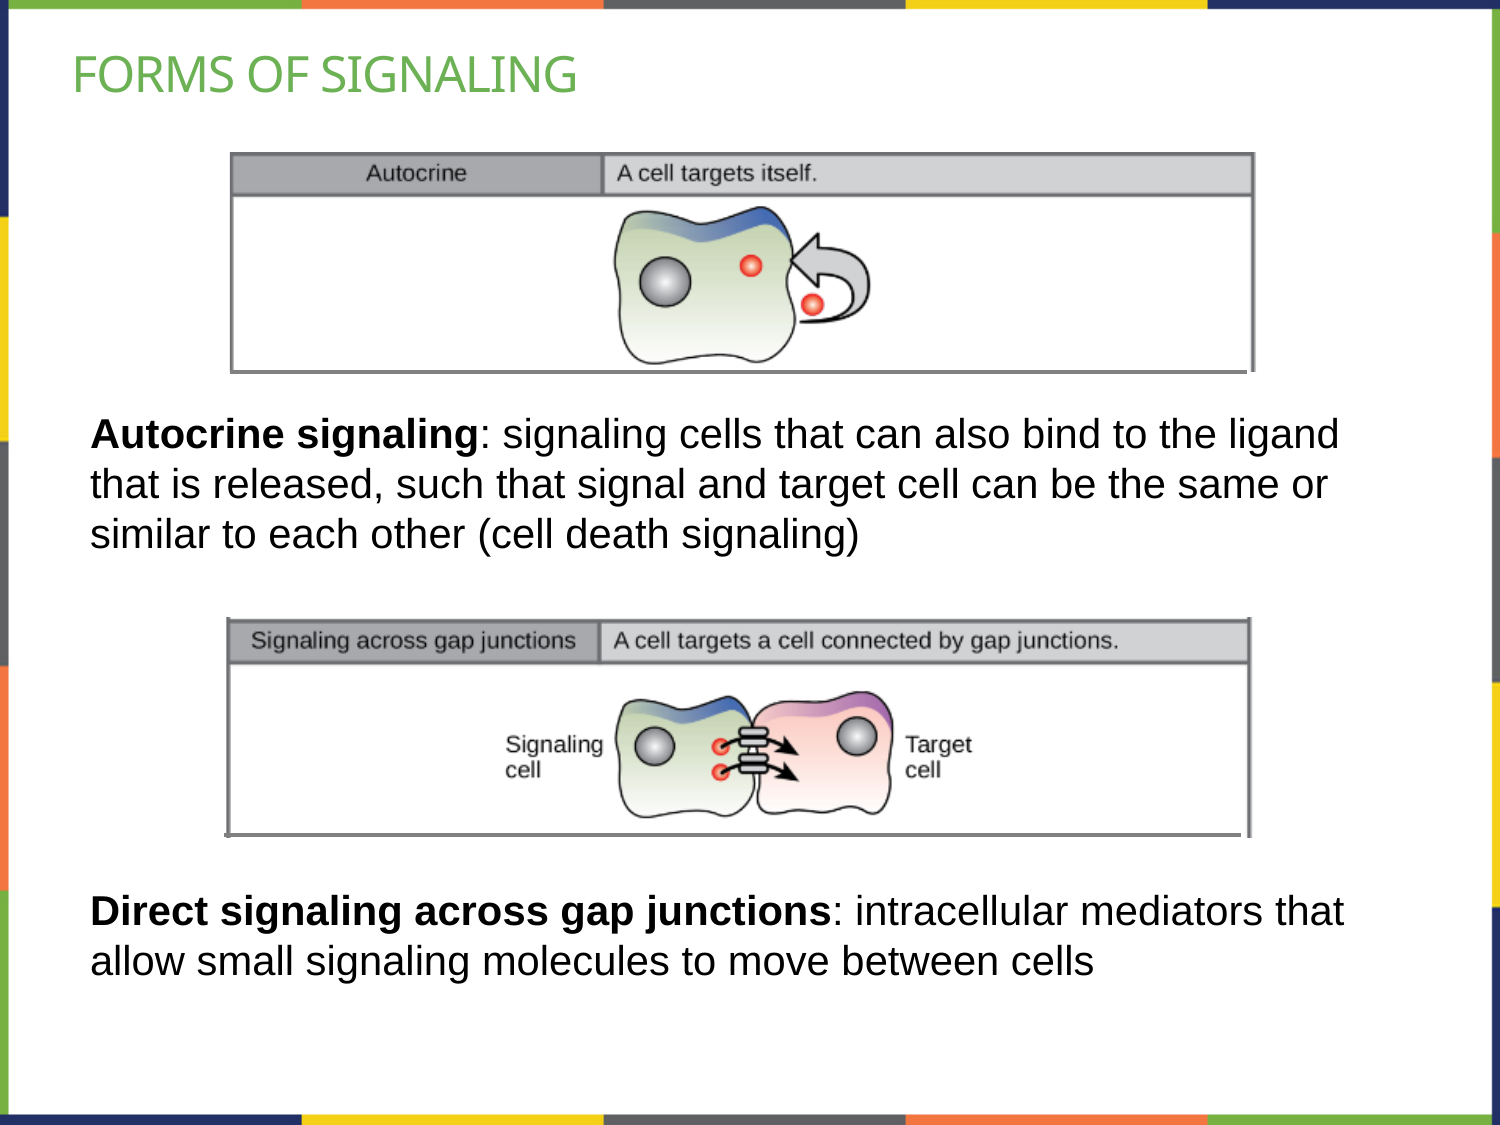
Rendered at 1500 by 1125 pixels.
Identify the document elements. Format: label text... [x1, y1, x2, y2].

title Forms of signaling [56, 2, 1379, 111]
list Autocrine signaling: signaling cells that can also bind to the ligand that is released, such that signal and target cell can be the same or similar to each other (cell death signaling) Direct signaling across gap junctions: intracellular mediators that allow small signaling molecules to move between cells [75, 164, 1398, 755]
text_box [223, 616, 1268, 838]
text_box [229, 151, 1262, 373]
picture [0, 0, 1500, 1125]
